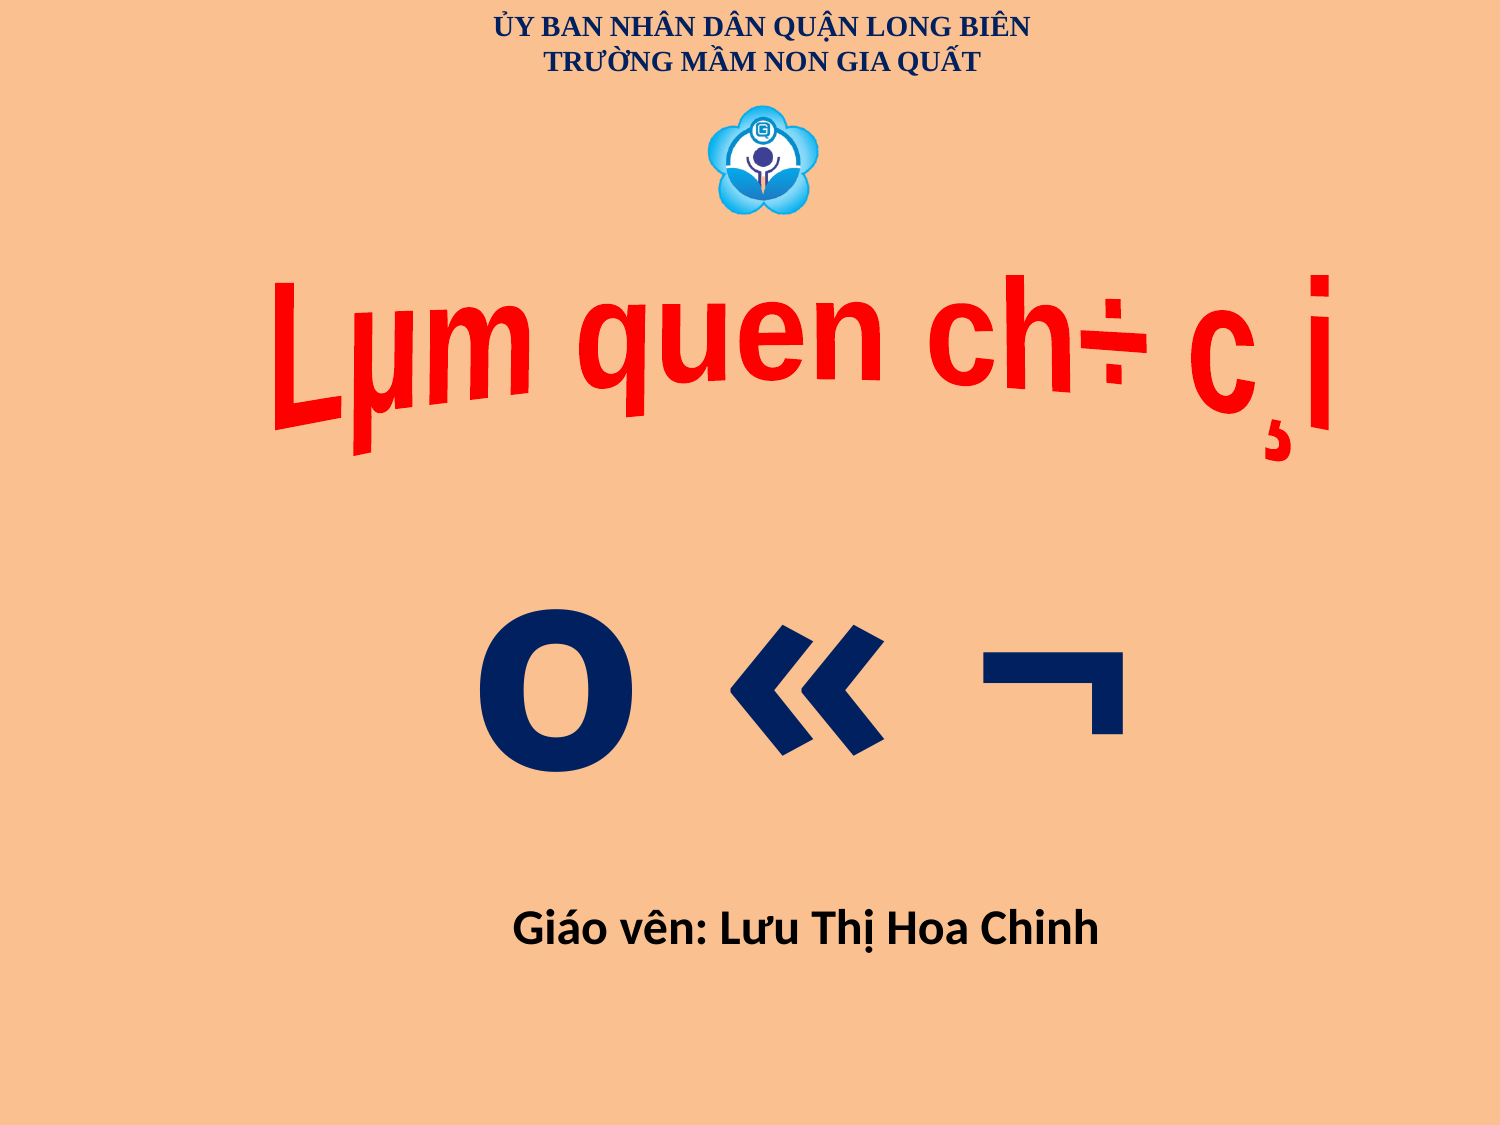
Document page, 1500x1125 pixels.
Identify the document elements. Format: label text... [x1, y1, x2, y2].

text_box Giáo vên: Lưu Thị Hoa Chinh [375, 887, 1238, 963]
text_box o « ¬ [452, 474, 1151, 835]
text_box ỦY BAN NHÂN DÂN QUẬN LONG BIÊN TRƯỜNG MẦM NON GIA QUẤT [478, 0, 1047, 85]
picture [700, 99, 825, 221]
